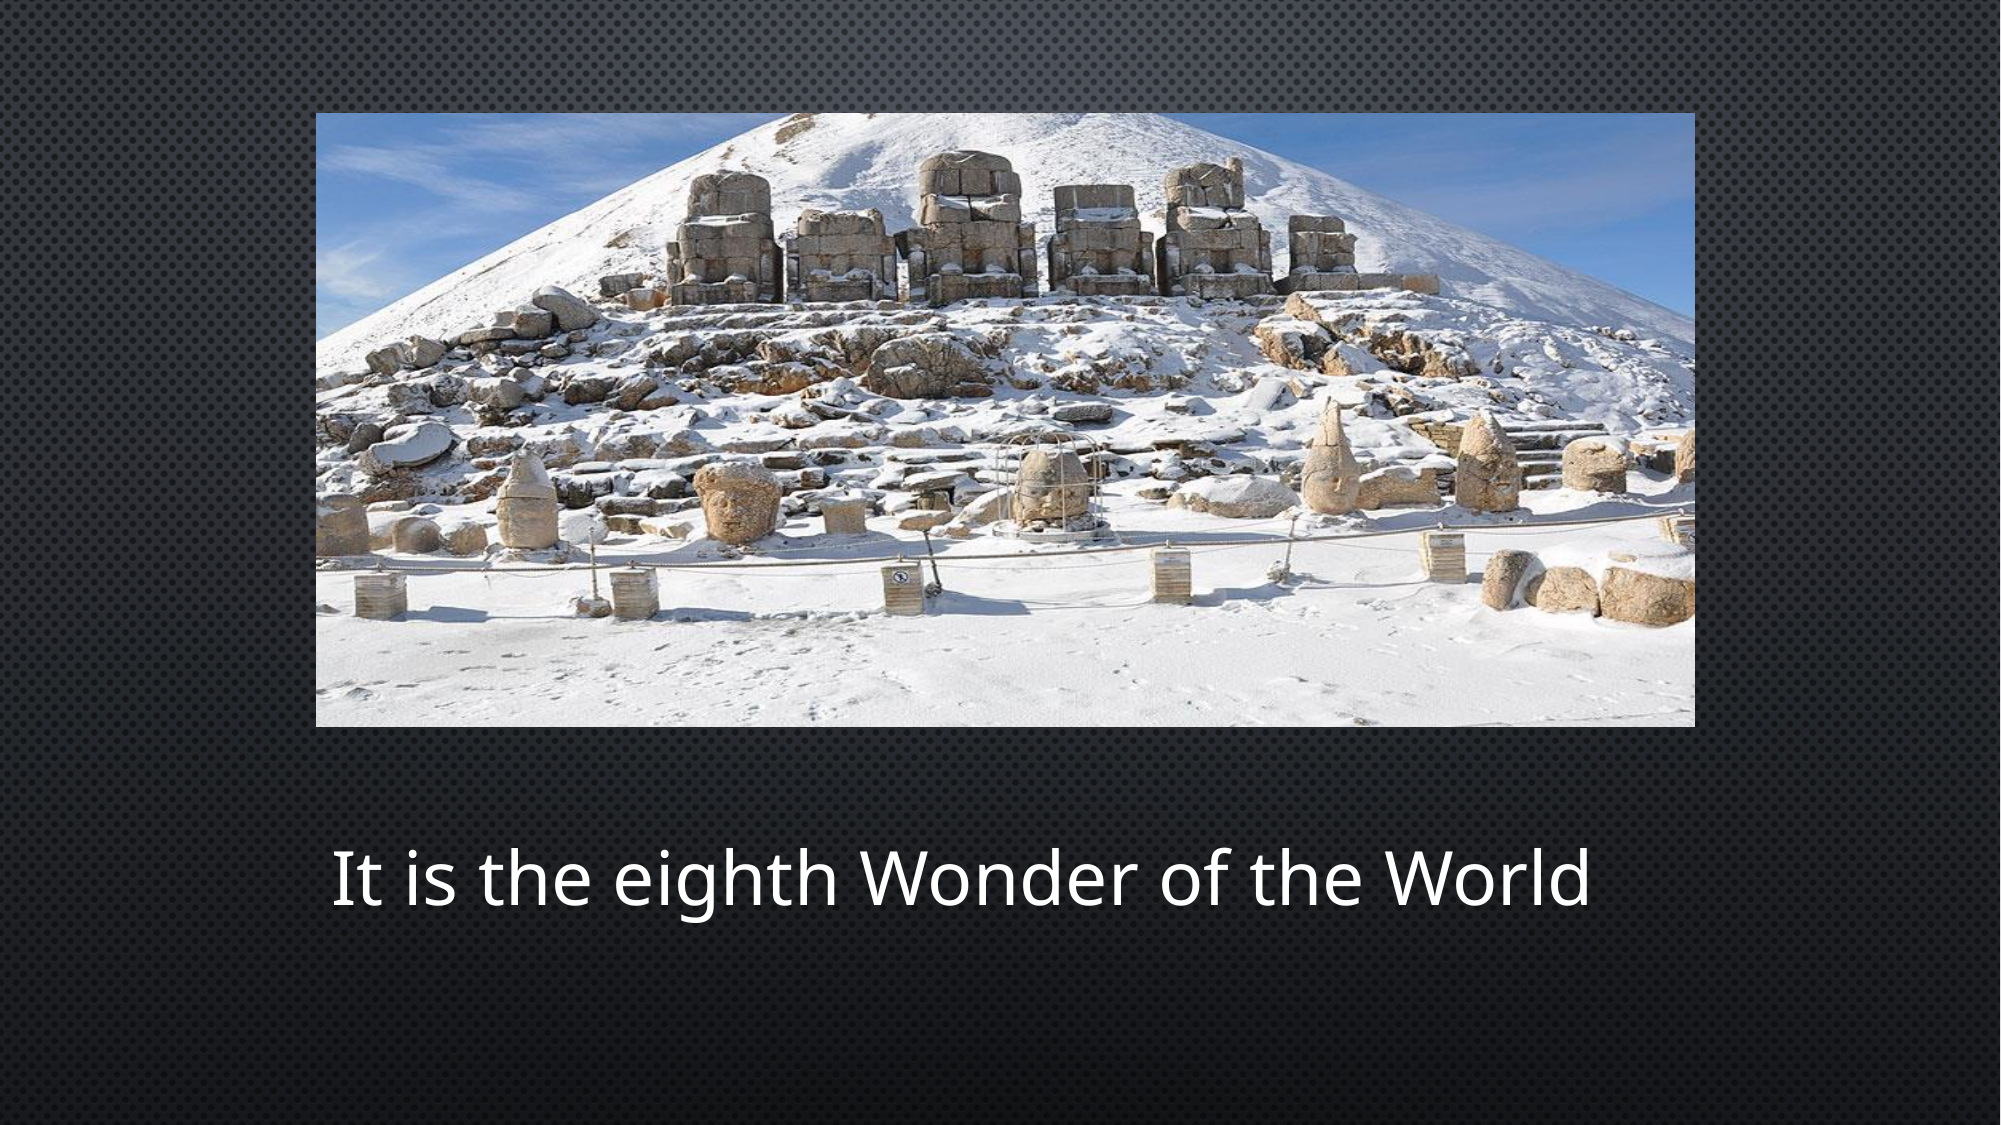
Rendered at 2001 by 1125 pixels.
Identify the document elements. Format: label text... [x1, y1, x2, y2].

picture [316, 112, 1696, 728]
text_box It is the eighth Wonder of the World [316, 822, 1677, 928]
